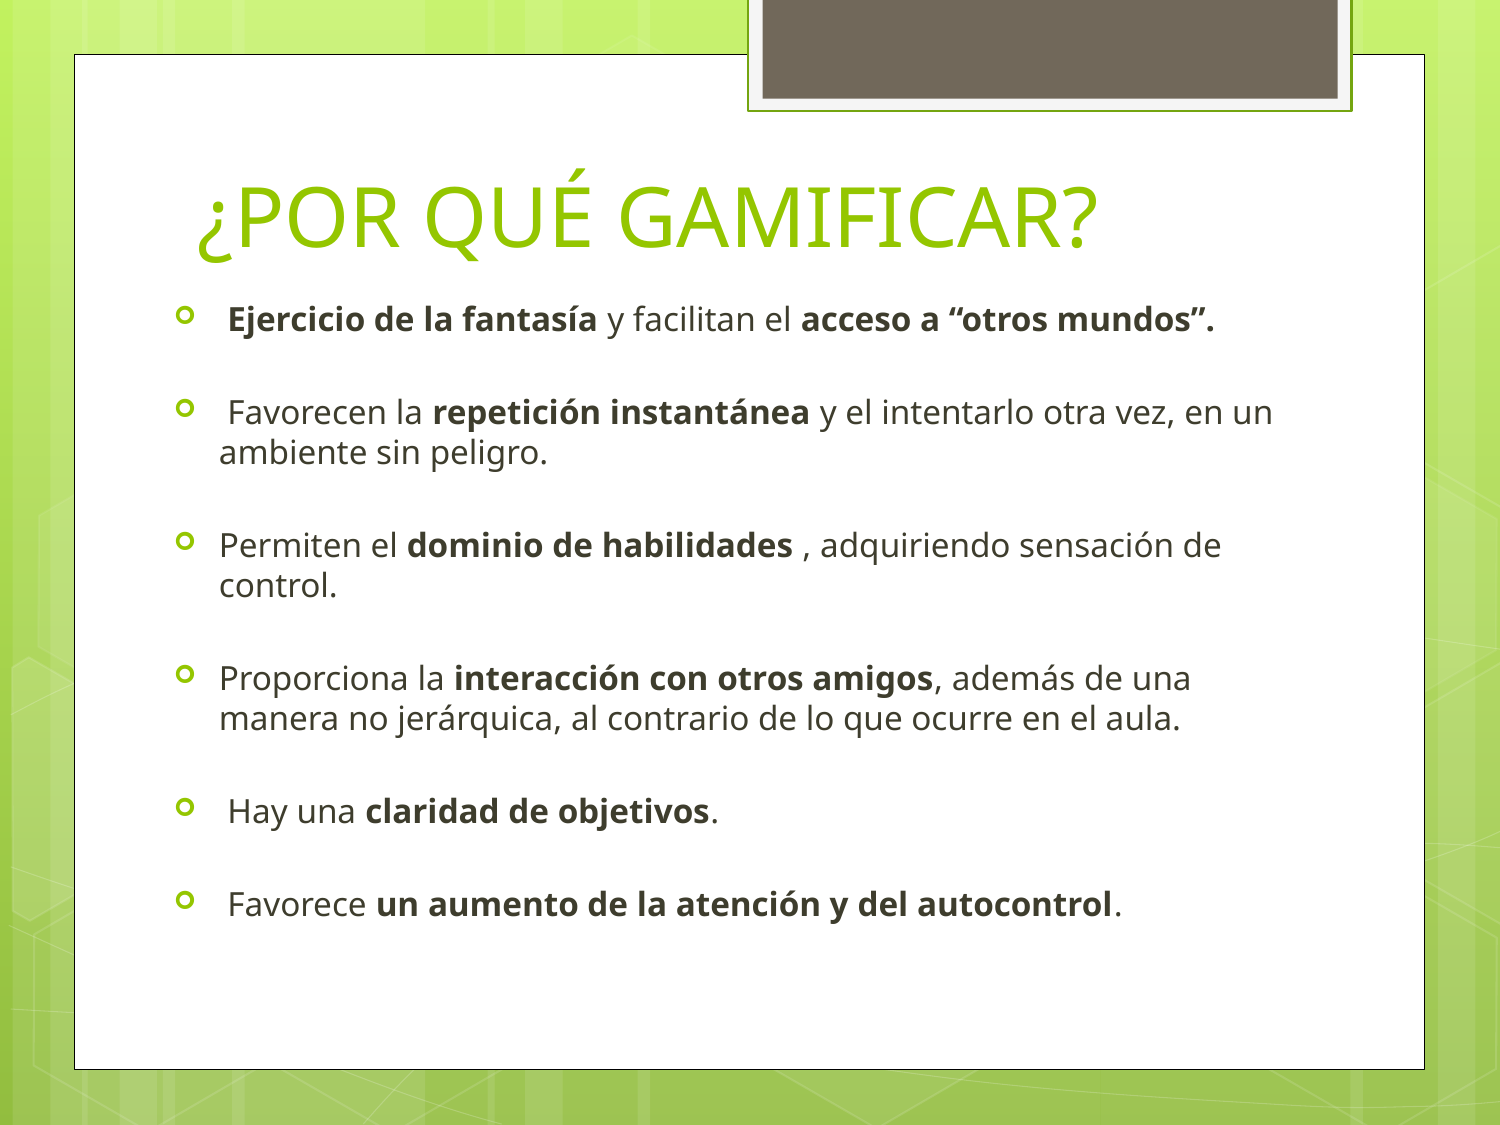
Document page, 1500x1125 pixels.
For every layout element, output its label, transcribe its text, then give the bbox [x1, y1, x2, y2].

title ¿POR QUÉ GAMIFICAR? [183, 125, 1336, 272]
list Ejercicio de la fantasía y facilitan el acceso a “otros mundos”. Favorecen la repetición instantánea y el intentarlo otra vez, en un ambiente sin peligro. Permiten el dominio de habilidades , adquiriendo sensación de control. Proporciona la interacción con otros amigos, además de una manera no jerárquica, al contrario de lo que ocurre en el aula. Hay una claridad de objetivos. Favorece un aumento de la atención y del autocontrol. [147, 290, 1329, 1000]
